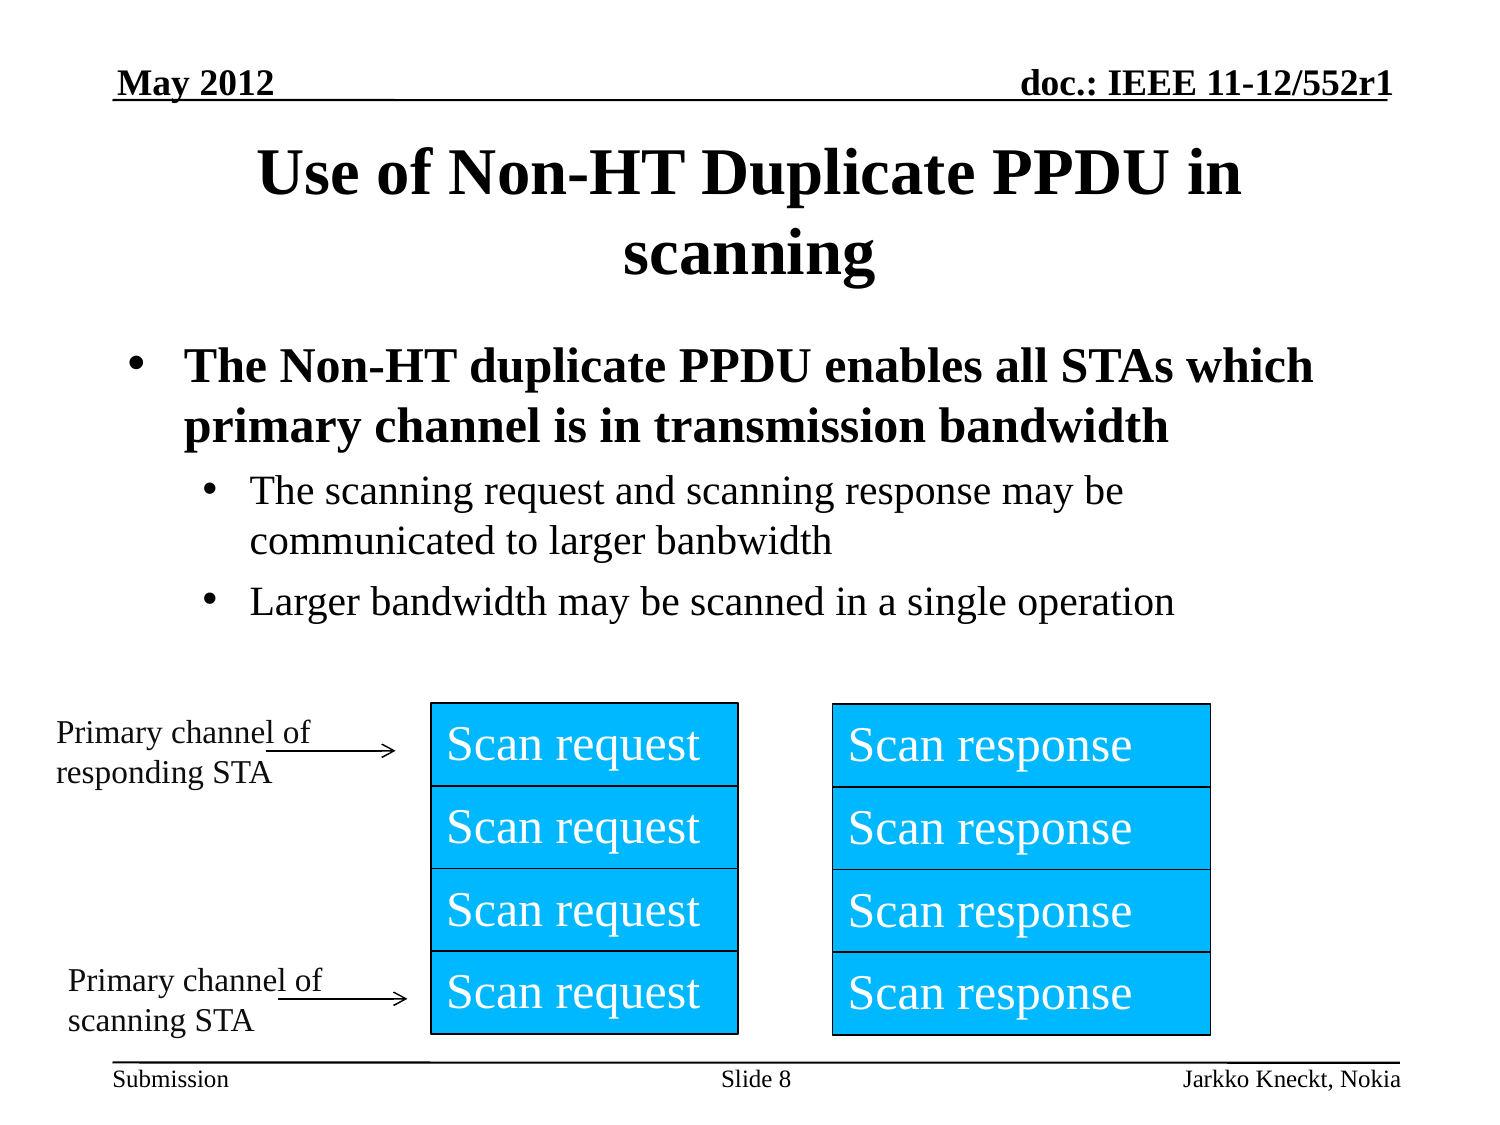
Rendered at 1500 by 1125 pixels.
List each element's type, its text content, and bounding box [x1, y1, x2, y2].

text_box Scan request [431, 868, 739, 951]
text_box Scan response [832, 952, 1211, 1035]
title Use of Non-HT Duplicate PPDU in scanning [112, 111, 1388, 303]
text_box Primary channel of responding STA [41, 702, 349, 798]
text_box Scan response [832, 869, 1211, 952]
slide_number Slide 8 [712, 1061, 800, 1123]
text_box Scan response [832, 786, 1211, 869]
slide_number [116, 58, 507, 104]
text_box Scan request [431, 951, 739, 1034]
text_box Scan response [832, 704, 1211, 786]
text_box Scan request [431, 703, 739, 785]
text_box Scan request [431, 785, 739, 868]
footer Jarkko Kneckt, Nokia [1007, 1061, 1402, 1093]
list The Non-HT duplicate PPDU enables all STAs which primary channel is in transmission bandwidth The scanning request and scanning response may be communicated to larger banbwidth Larger bandwidth may be scanned in a single operation [112, 324, 1388, 1016]
text_box Primary channel of scanning STA [53, 950, 361, 1046]
